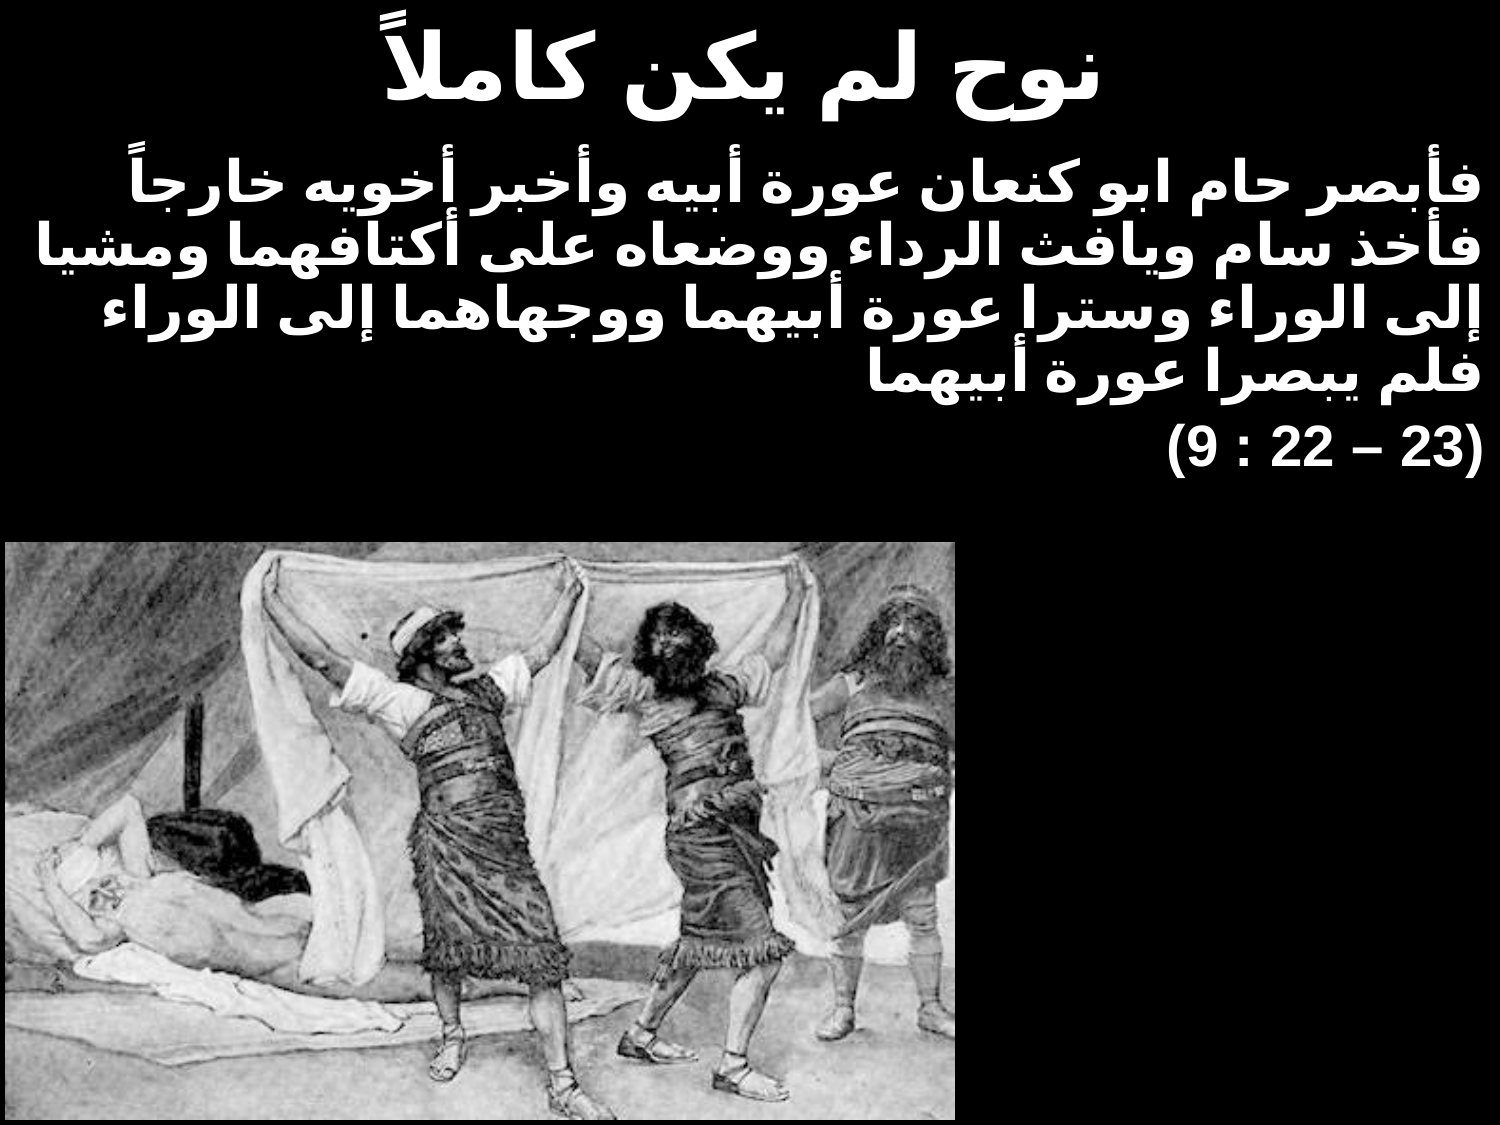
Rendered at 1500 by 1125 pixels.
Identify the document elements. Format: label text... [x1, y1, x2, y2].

title نوح لم يكن كاملاً [0, 0, 1500, 125]
picture [5, 542, 955, 1120]
text_box فأبصر حام ابو كنعان عورة أبيه وأخبر أخويه خارجاً فأخذ سام ويافث الرداء ووضعاه على أكتافهما ومشيا إلى الوراء وسترا عورة أبيهما ووجهاهما إلى الوراء فلم يبصرا عورة أبيهما (9 : 22 – 23) [5, 145, 1500, 611]
